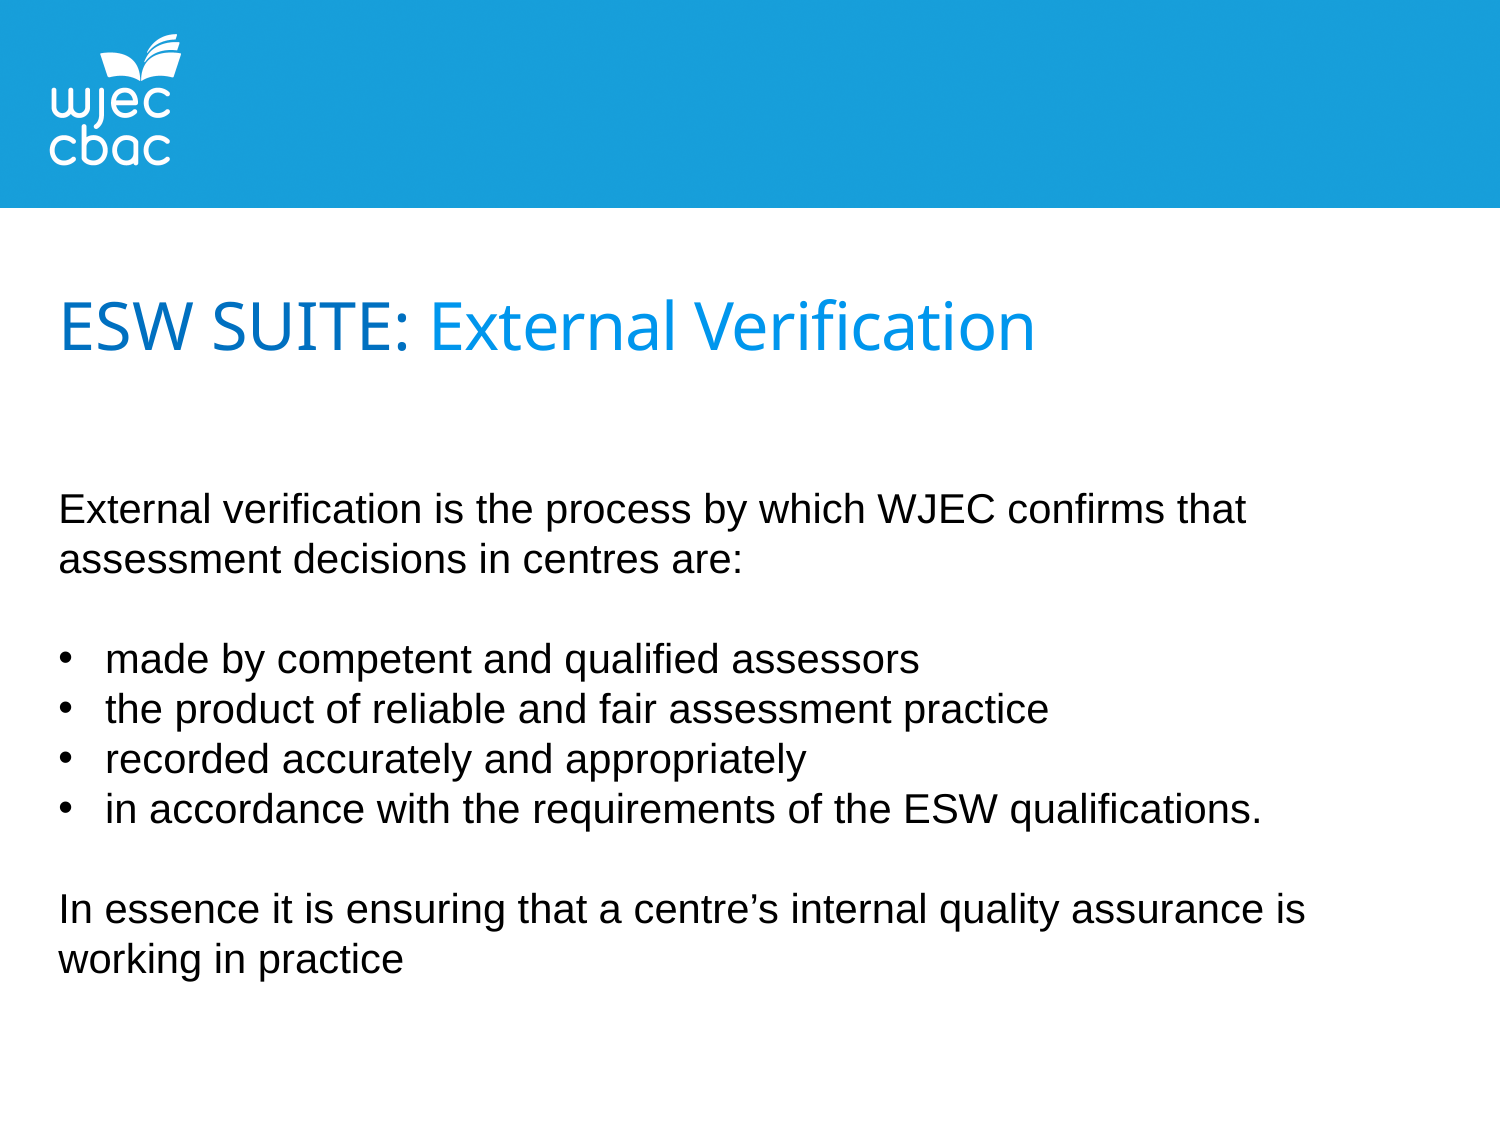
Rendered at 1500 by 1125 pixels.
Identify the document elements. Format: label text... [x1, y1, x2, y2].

text_box ESW SUITE: External Verification [43, 276, 1346, 371]
picture [0, 0, 1500, 209]
text_box External verification is the process by which WJEC confirms that assessment decisions in centres are: made by competent and qualified assessors the product of reliable and fair assessment practice recorded accurately and appropriately in accordance with the requirements of the ESW qualifications. In essence it is ensuring that a centre’s internal quality assurance is working in practice [43, 474, 1353, 990]
